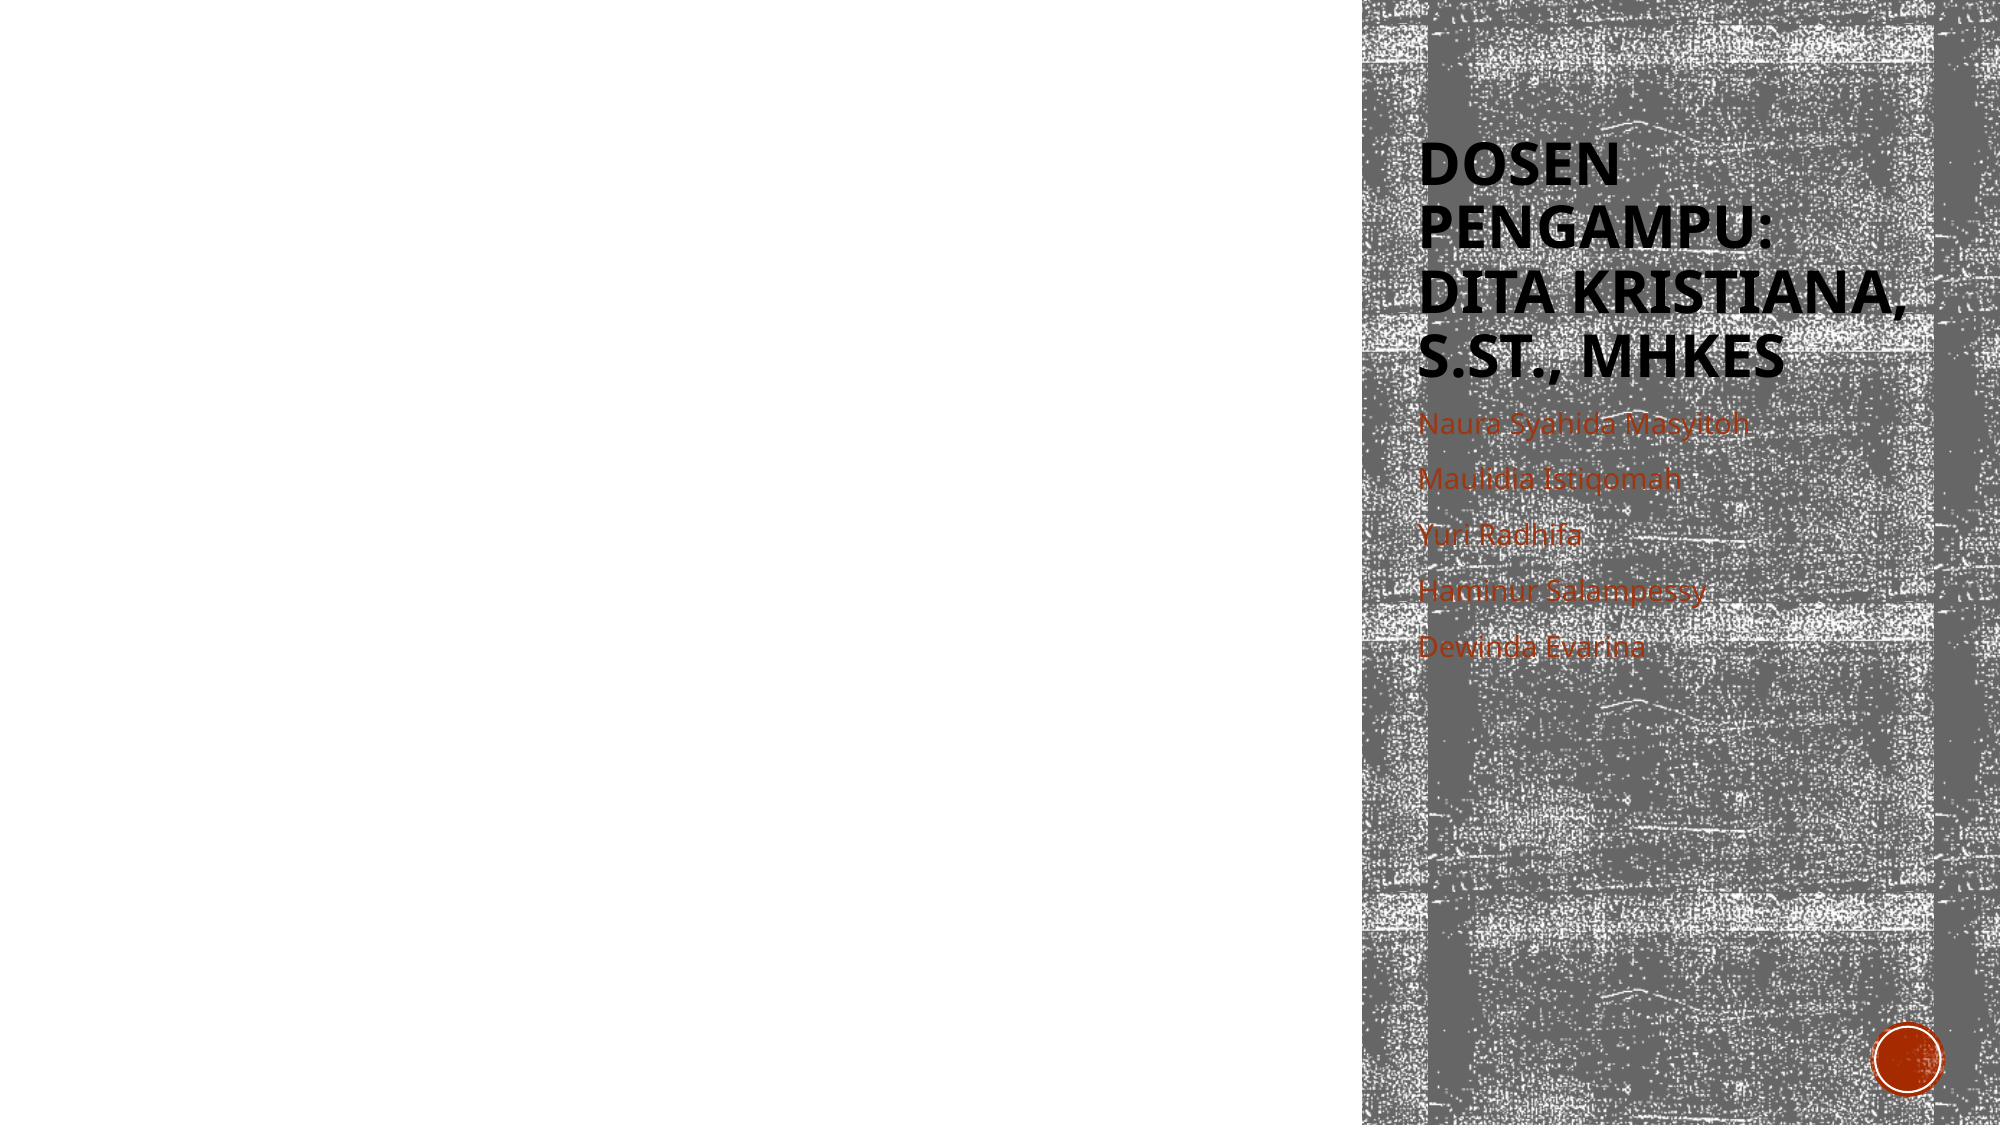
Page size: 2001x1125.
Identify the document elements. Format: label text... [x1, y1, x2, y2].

title Dosen pengampu: DITA KRISTIANA, S.ST., MHKes [1402, 112, 1928, 397]
list Naura Syahida Masyitoh Maulidia Istiqomah Yuri Radhifa Haminur Salampessy Dewinda Evarina [1402, 397, 1928, 938]
